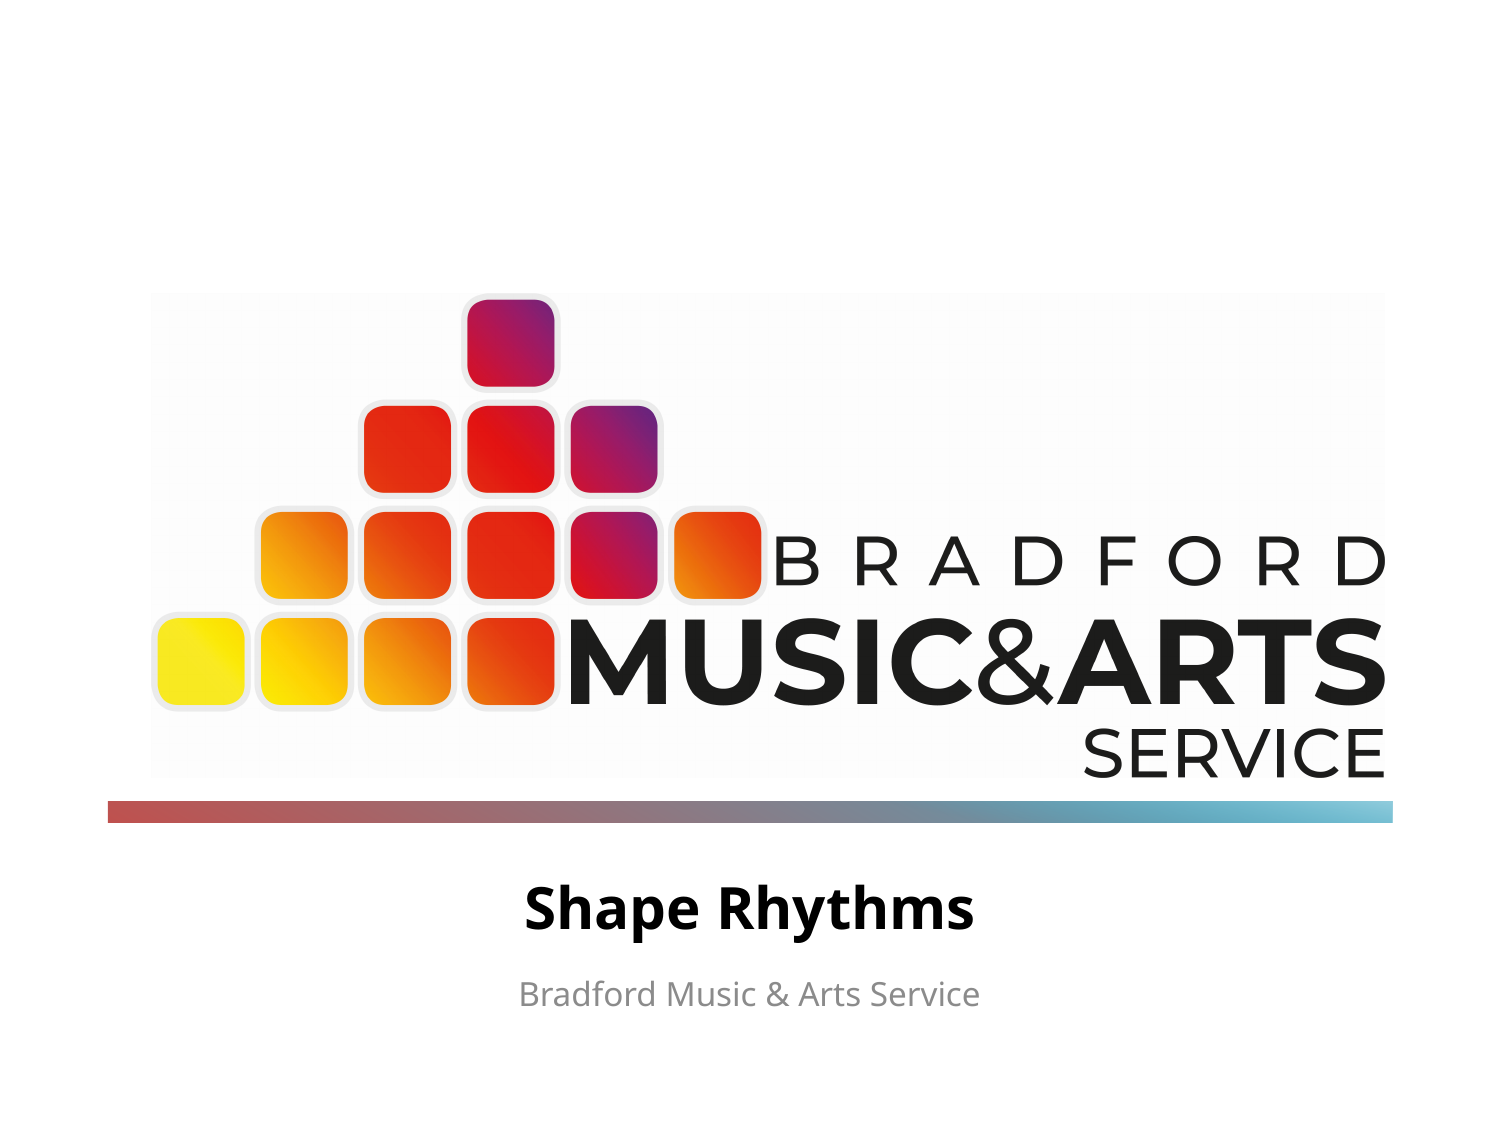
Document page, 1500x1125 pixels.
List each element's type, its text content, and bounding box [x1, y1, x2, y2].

picture [151, 293, 1386, 778]
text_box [107, 801, 1393, 823]
subtitle Bradford Music & Arts Service [187, 965, 1313, 1043]
title Shape Rhythms [187, 843, 1313, 965]
